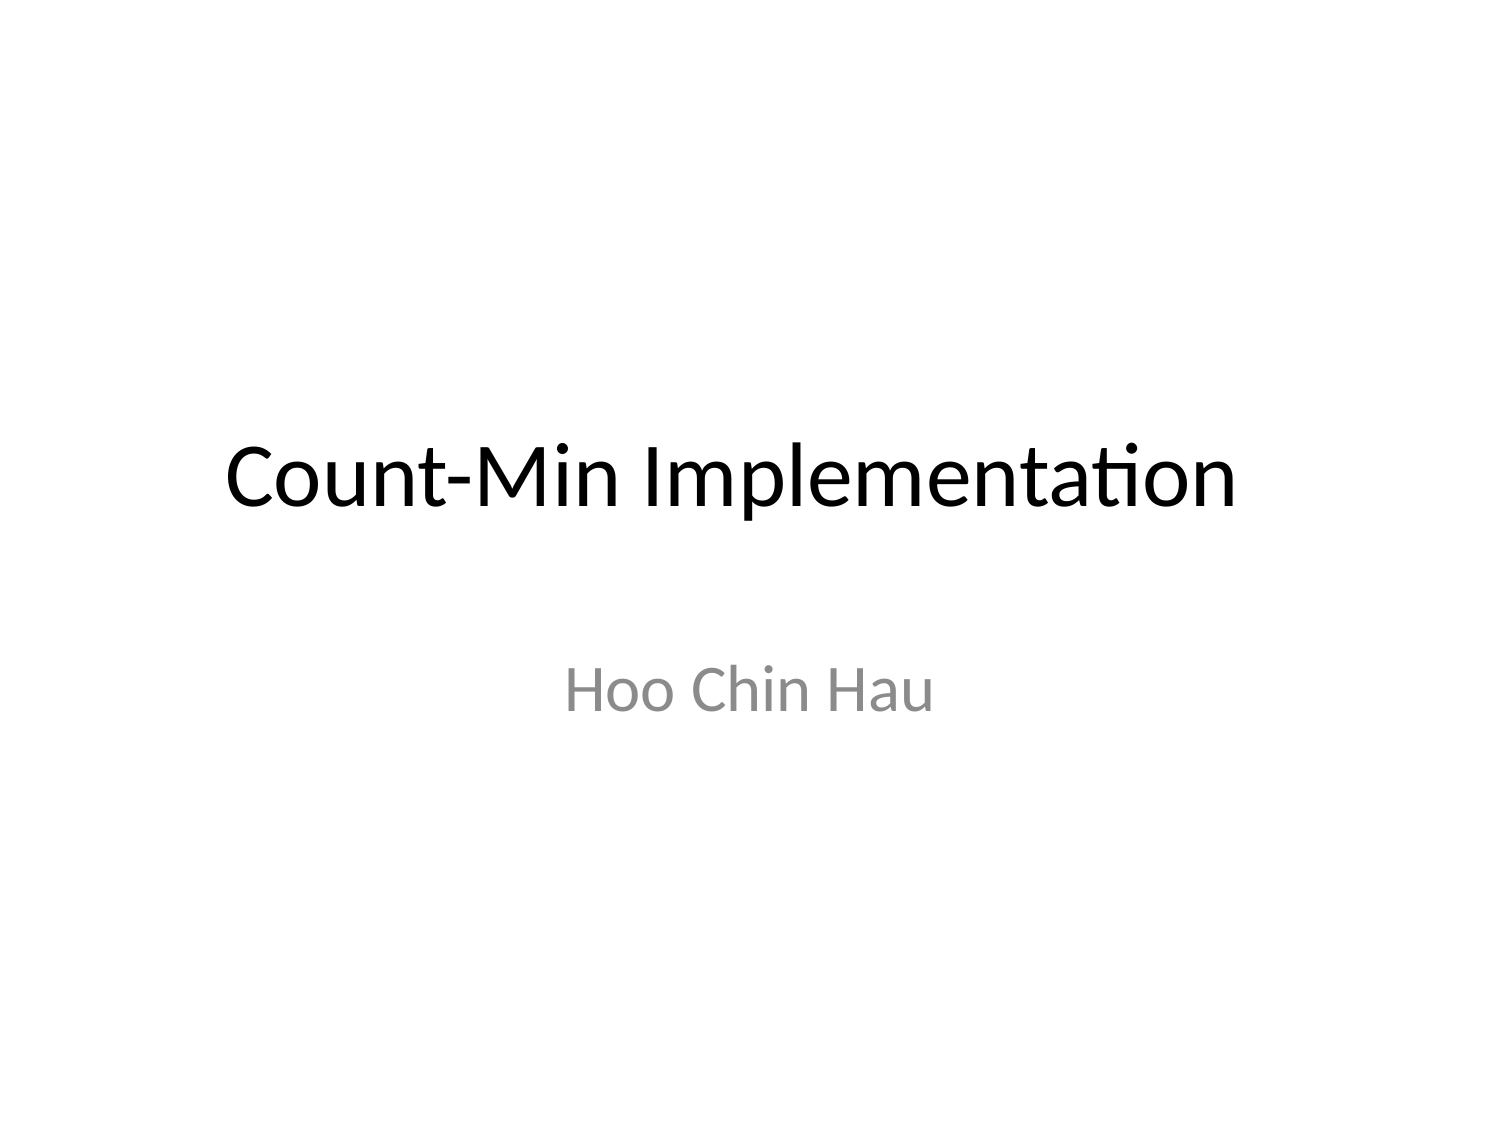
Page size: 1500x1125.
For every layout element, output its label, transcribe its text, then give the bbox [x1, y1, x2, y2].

title Count-Min Implementation [112, 349, 1388, 591]
subtitle Hoo Chin Hau [225, 637, 1275, 925]
